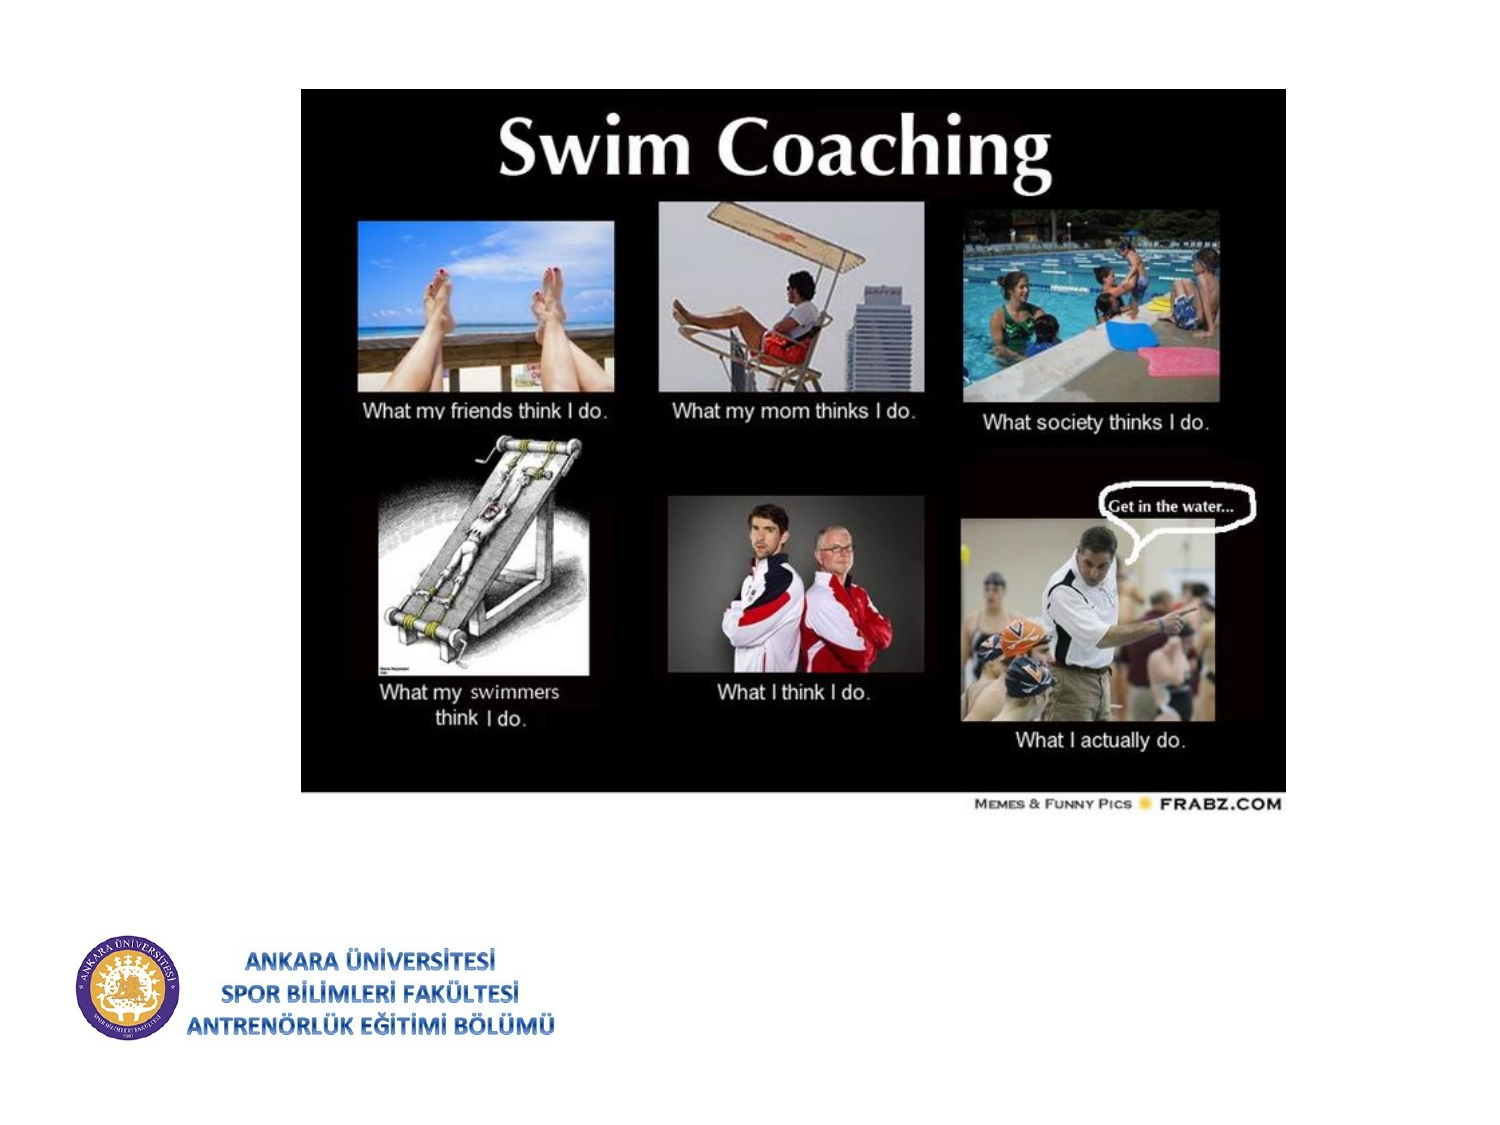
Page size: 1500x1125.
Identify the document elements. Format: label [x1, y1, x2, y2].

picture [300, 89, 1286, 816]
picture [41, 928, 560, 1047]
